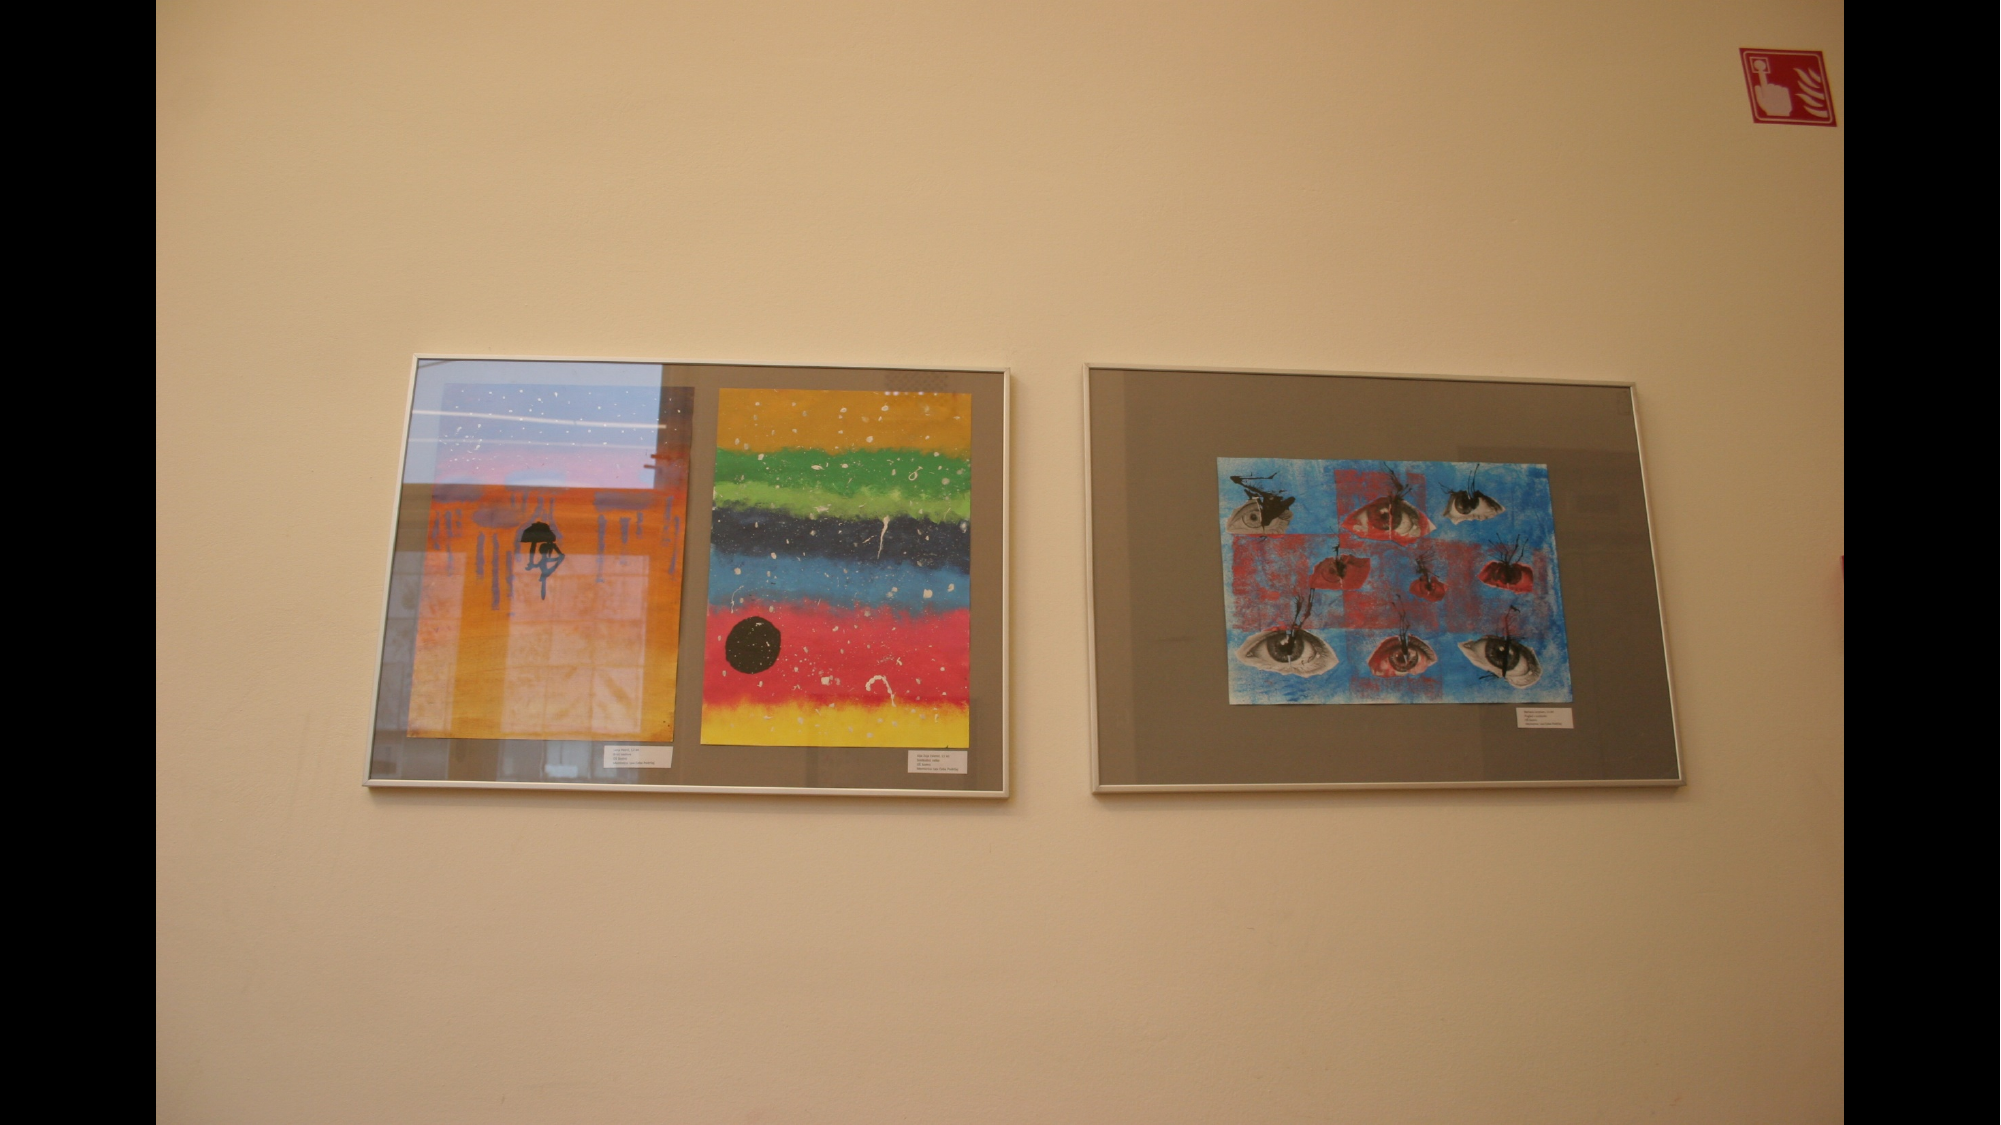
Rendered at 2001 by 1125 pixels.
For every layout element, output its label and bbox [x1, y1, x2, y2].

picture [156, 0, 1844, 1125]
